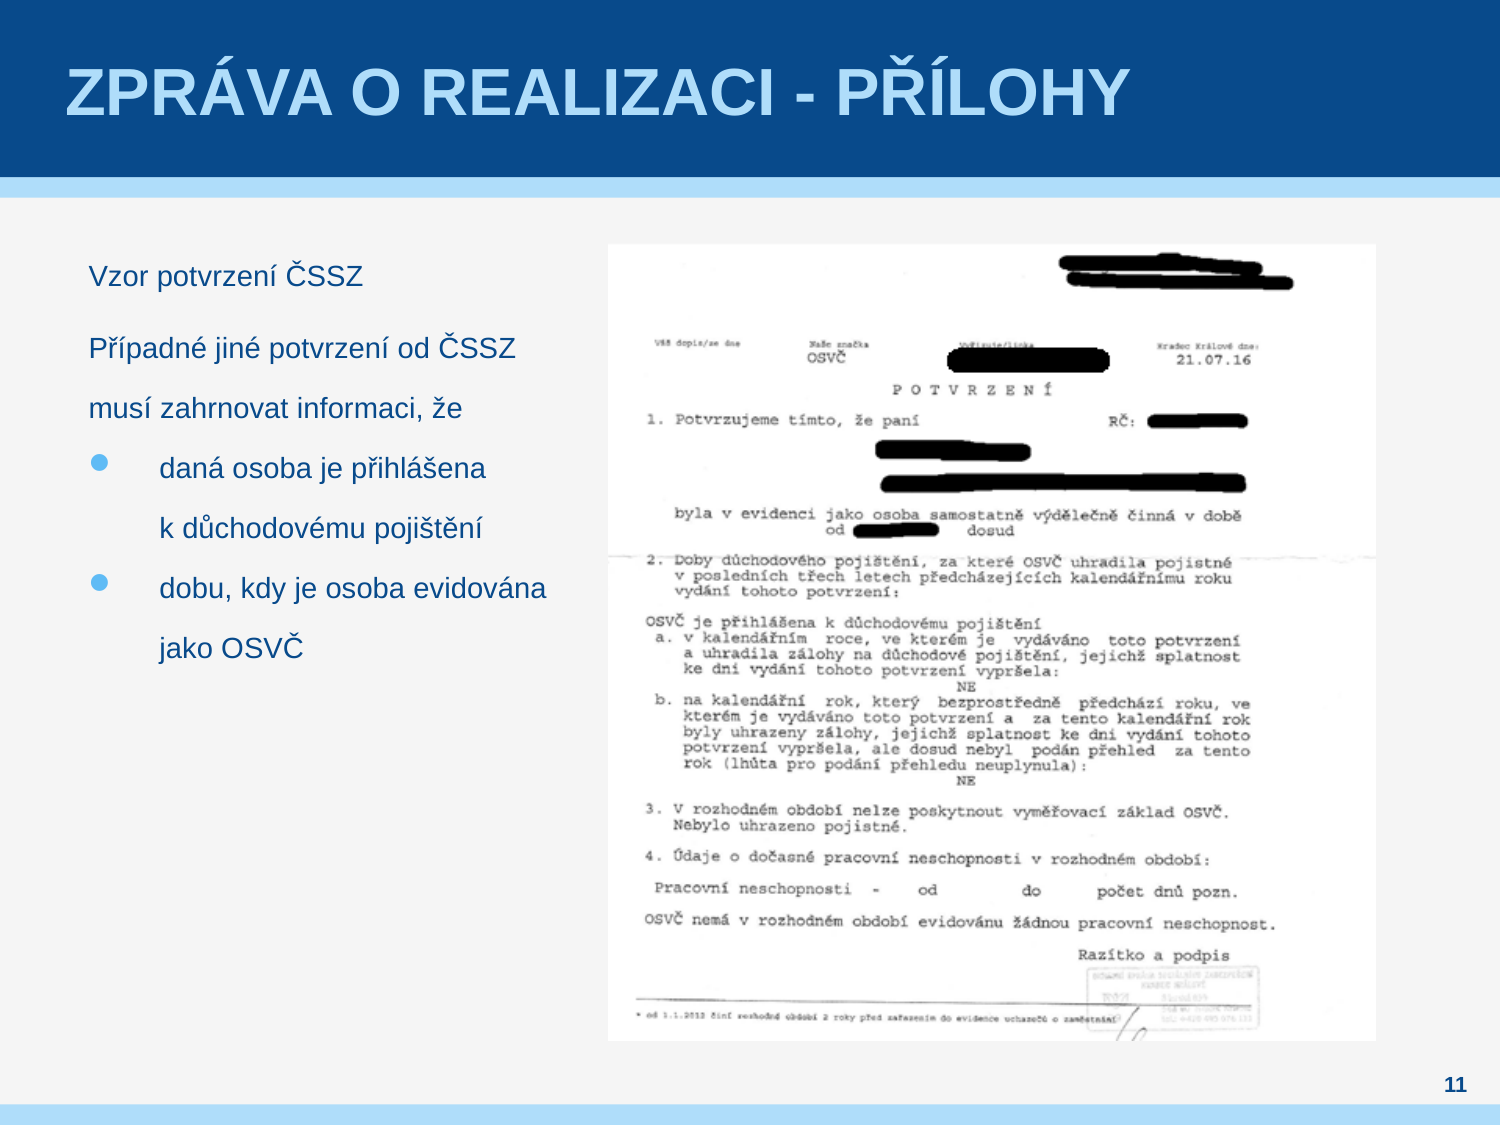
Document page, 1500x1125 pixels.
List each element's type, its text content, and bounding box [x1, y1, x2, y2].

title Zpráva o realizaci - přílohy [59, 0, 1441, 178]
list Vzor potvrzení ČSSZ Případné jiné potvrzení od ČSSZ musí zahrnovat informaci, že daná osoba je přihlášena k důchodovému pojištění dobu, kdy je osoba evidována jako OSVČ [88, 231, 1447, 1024]
slide_number 11 [1417, 1068, 1495, 1099]
picture [608, 243, 1376, 1041]
